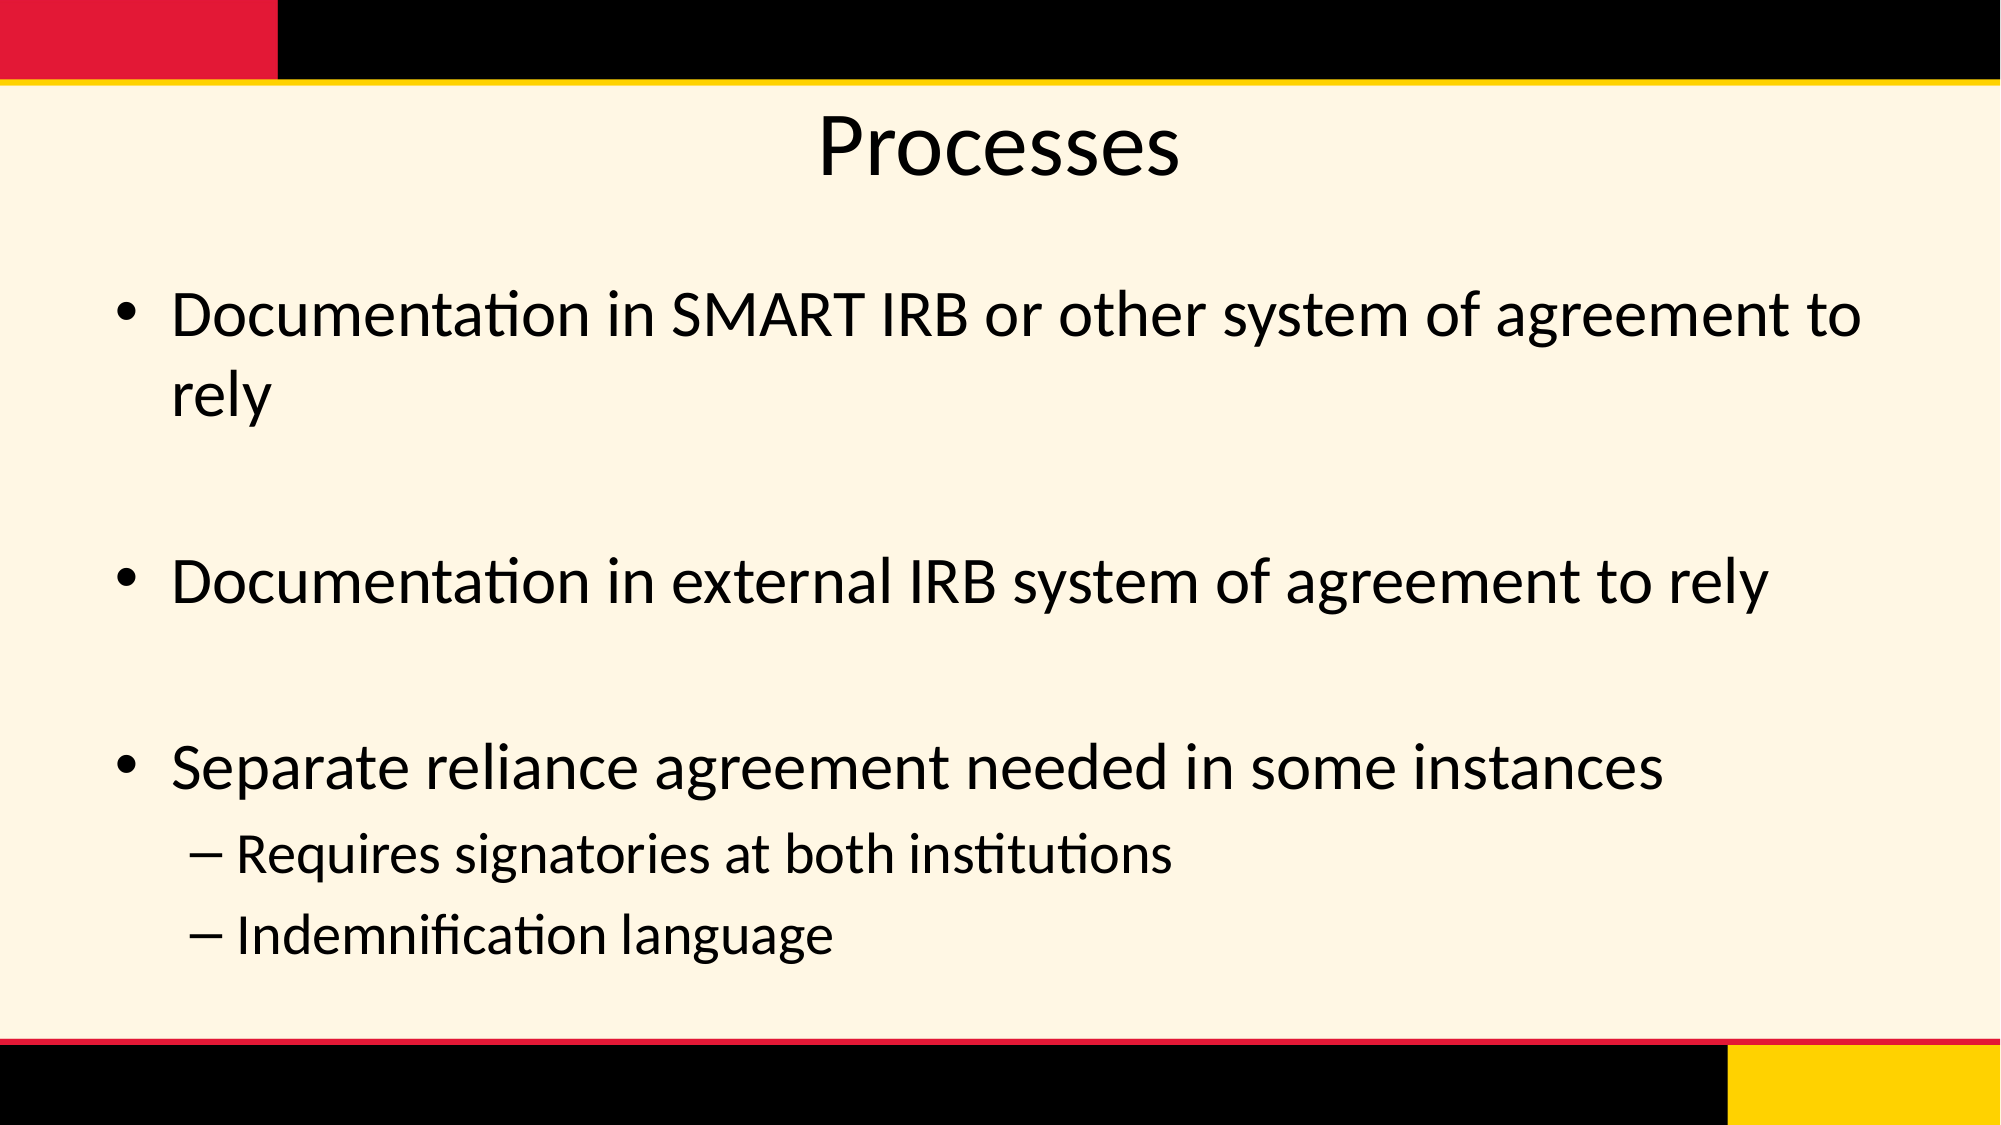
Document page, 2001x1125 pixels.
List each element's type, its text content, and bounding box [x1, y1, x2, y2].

title Processes [99, 45, 1900, 233]
list Documentation in SMART IRB or other system of agreement to rely Documentation in external IRB system of agreement to rely Separate reliance agreement needed in some instances Requires signatories at both institutions Indemnification language [99, 262, 1900, 1005]
picture [0, 0, 2001, 1125]
